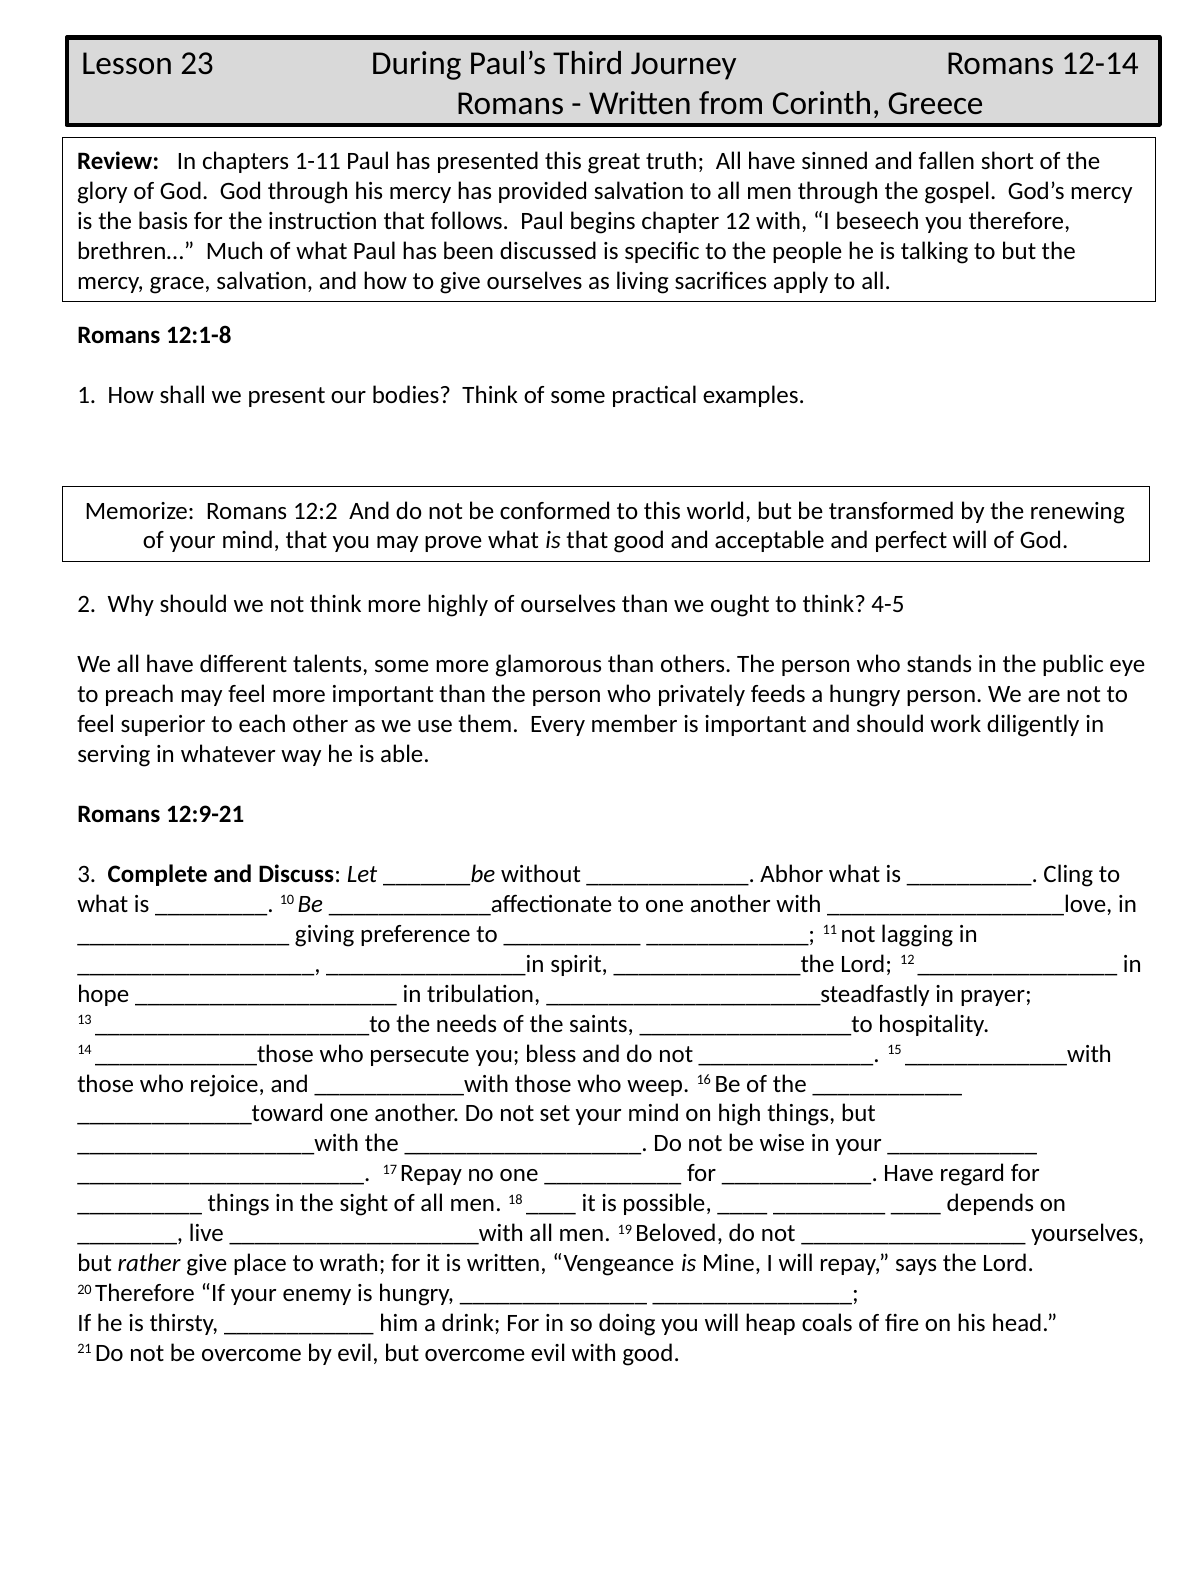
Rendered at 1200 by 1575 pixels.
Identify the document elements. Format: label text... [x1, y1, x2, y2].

text_box Review: In chapters 1-11 Paul has presented this great truth; All have sinned and fallen short of the glory of God. God through his mercy has provided salvation to all men through the gospel. God’s mercy is the basis for the instruction that follows. Paul begins chapter 12 with, “I beseech you therefore, brethren…” Much of what Paul has been discussed is specific to the people he is talking to but the mercy, grace, salvation, and how to give ourselves as living sacrifices apply to all. [62, 137, 1156, 302]
text_box Memorize: Romans 12:2 And do not be conformed to this world, but be transformed by the renewing of your mind, that you may prove what is that good and acceptable and perfect will of God. [62, 486, 1150, 562]
text_box Romans 12:1-8 1. How shall we present our bodies? Think of some practical examples. 2. Why should we not think more highly of ourselves than we ought to think? 4-5 We all have different talents, some more glamorous than others. The person who stands in the public eye to preach may feel more important than the person who privately feeds a hungry person. We are not to feel superior to each other as we use them. Every member is important and should work diligently in serving in whatever way he is able. Romans 12:9-21 3. Complete and Discuss: Let _______be without _____________. Abhor what is __________. Cling to what is _________. 10 Be _____________affectionate to one another with ___________________love, in _________________ giving preference to ___________ _____________; 11 not lagging in ___________________, ________________in spirit, _______________the Lord; 12 ________________ in hope _____________________ in tribulation, ______________________steadfastly in prayer; 13 ______________________to the needs of the saints, _________________to hospitality. 14 _____________those who persecute you; bless and do not ______________. 15 _____________with those who rejoice, and ____________with those who weep. 16 Be of the ____________ ______________toward one another. Do not set your mind on high things, but ___________________with the ___________________. Do not be wise in your ____________ _______________________. 17 Repay no one ___________ for ____________. Have regard for __________ things in the sight of all men. 18 ____ it is possible, ____ _________ ____ depends on ________, live ____________________with all men. 19 Beloved, do not __________________ yourselves, but rather give place to wrath; for it is written, “Vengeance is Mine, I will repay,” says the Lord. 20 Therefore “If your enemy is hungry, _______________ ________________; If he is thirsty, ____________ him a drink; For in so doing you will heap coals of fire on his head.” 21 Do not be overcome by evil, but overcome evil with good. [62, 311, 1163, 1374]
text_box Lesson 23 During Paul’s Third Journey Romans 12-14 Romans - Written from Corinth, Greece [65, 35, 1162, 127]
